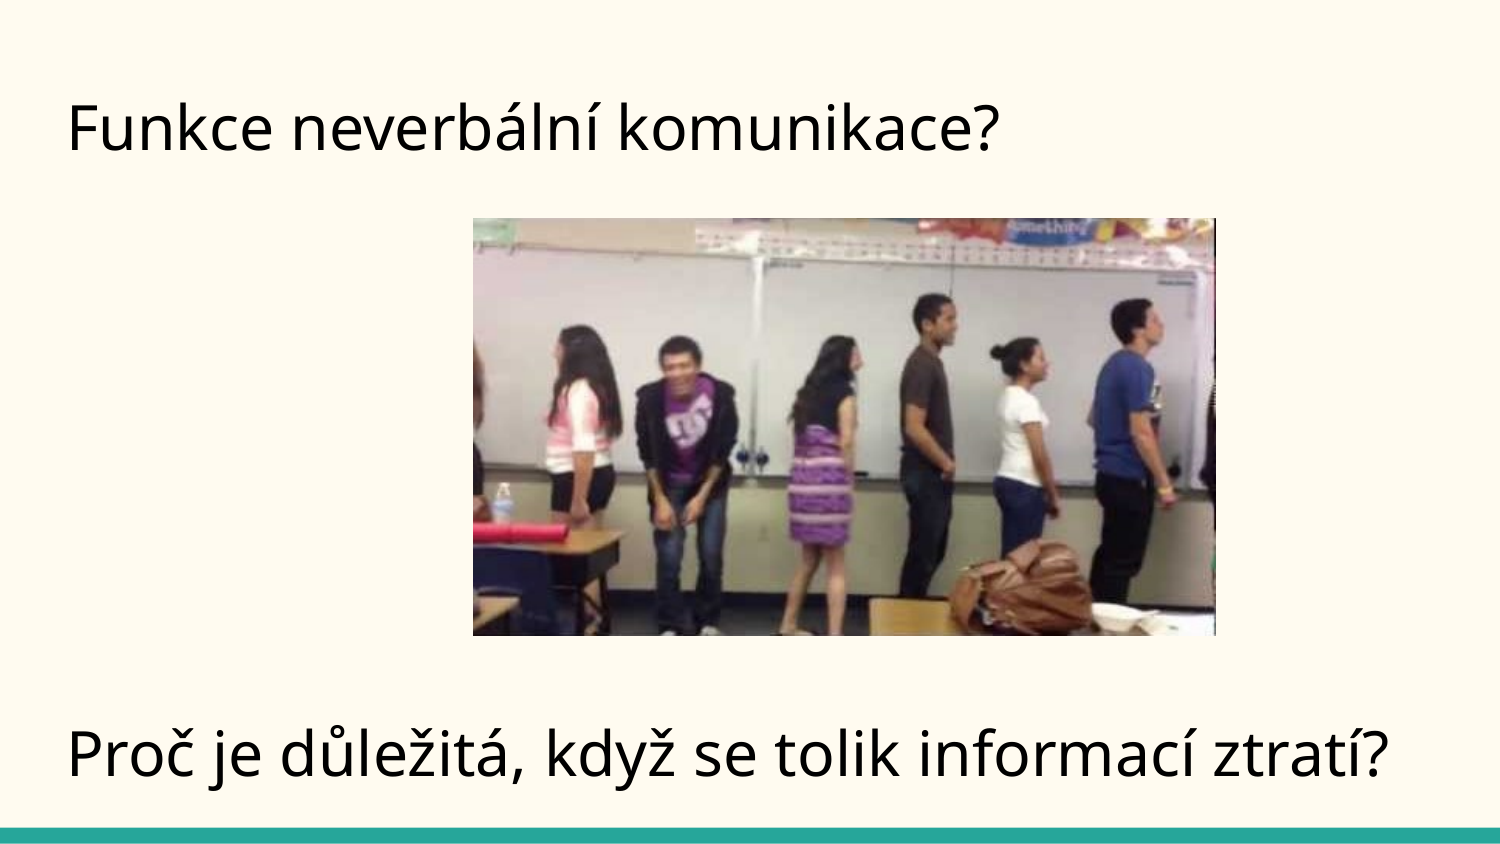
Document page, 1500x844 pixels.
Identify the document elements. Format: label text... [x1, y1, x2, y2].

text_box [472, 217, 1217, 637]
text_box Proč je důležitá, když se tolik informací ztratí? [51, 699, 1449, 800]
title Funkce neverbální komunikace? [51, 72, 1449, 174]
